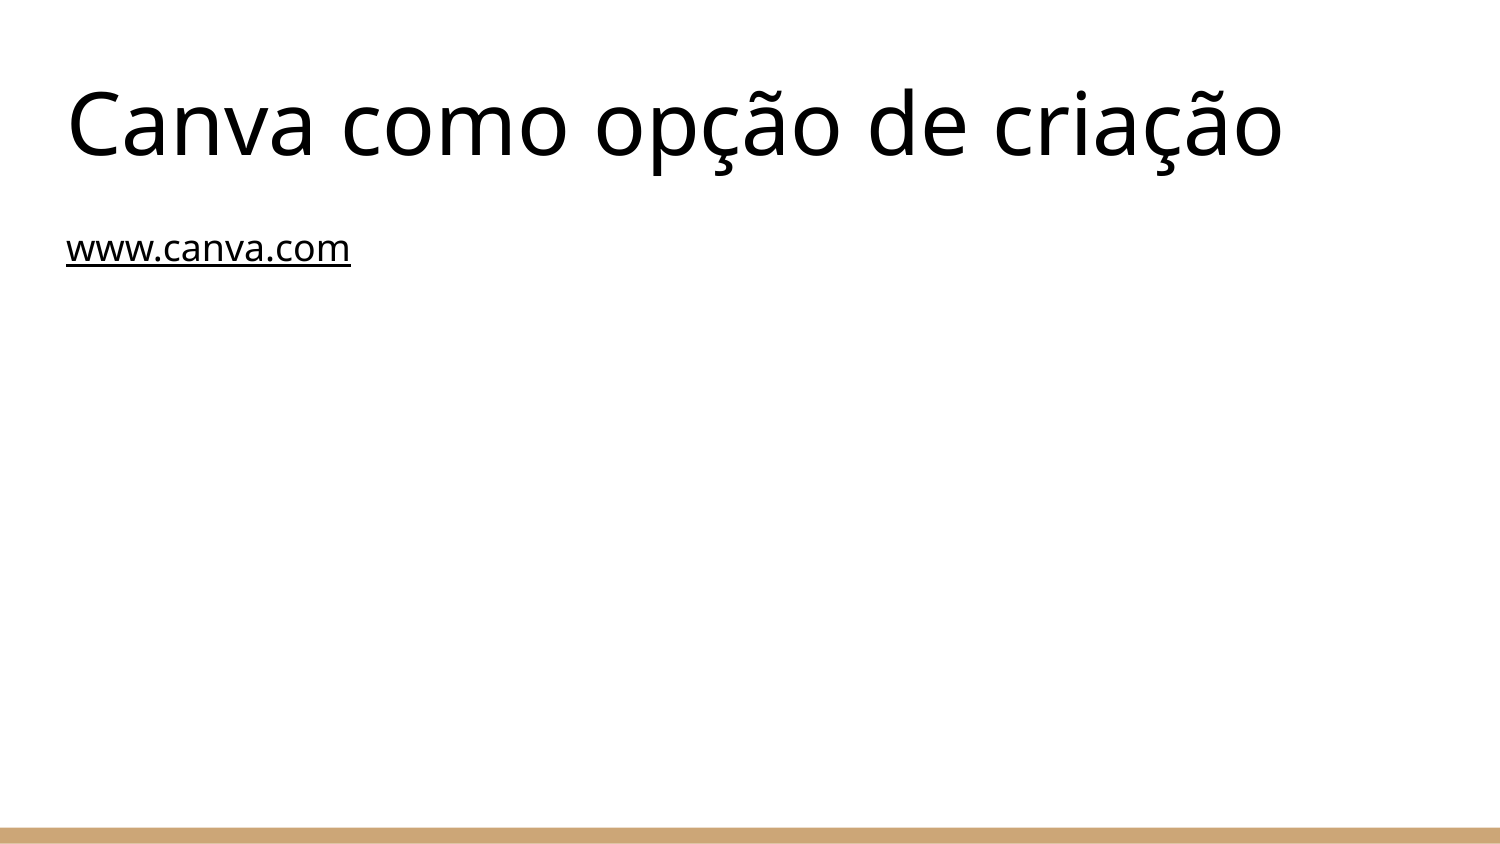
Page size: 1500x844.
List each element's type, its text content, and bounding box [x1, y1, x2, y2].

list www.canva.com [51, 200, 1449, 752]
title Canva como opção de criação [51, 51, 1449, 189]
